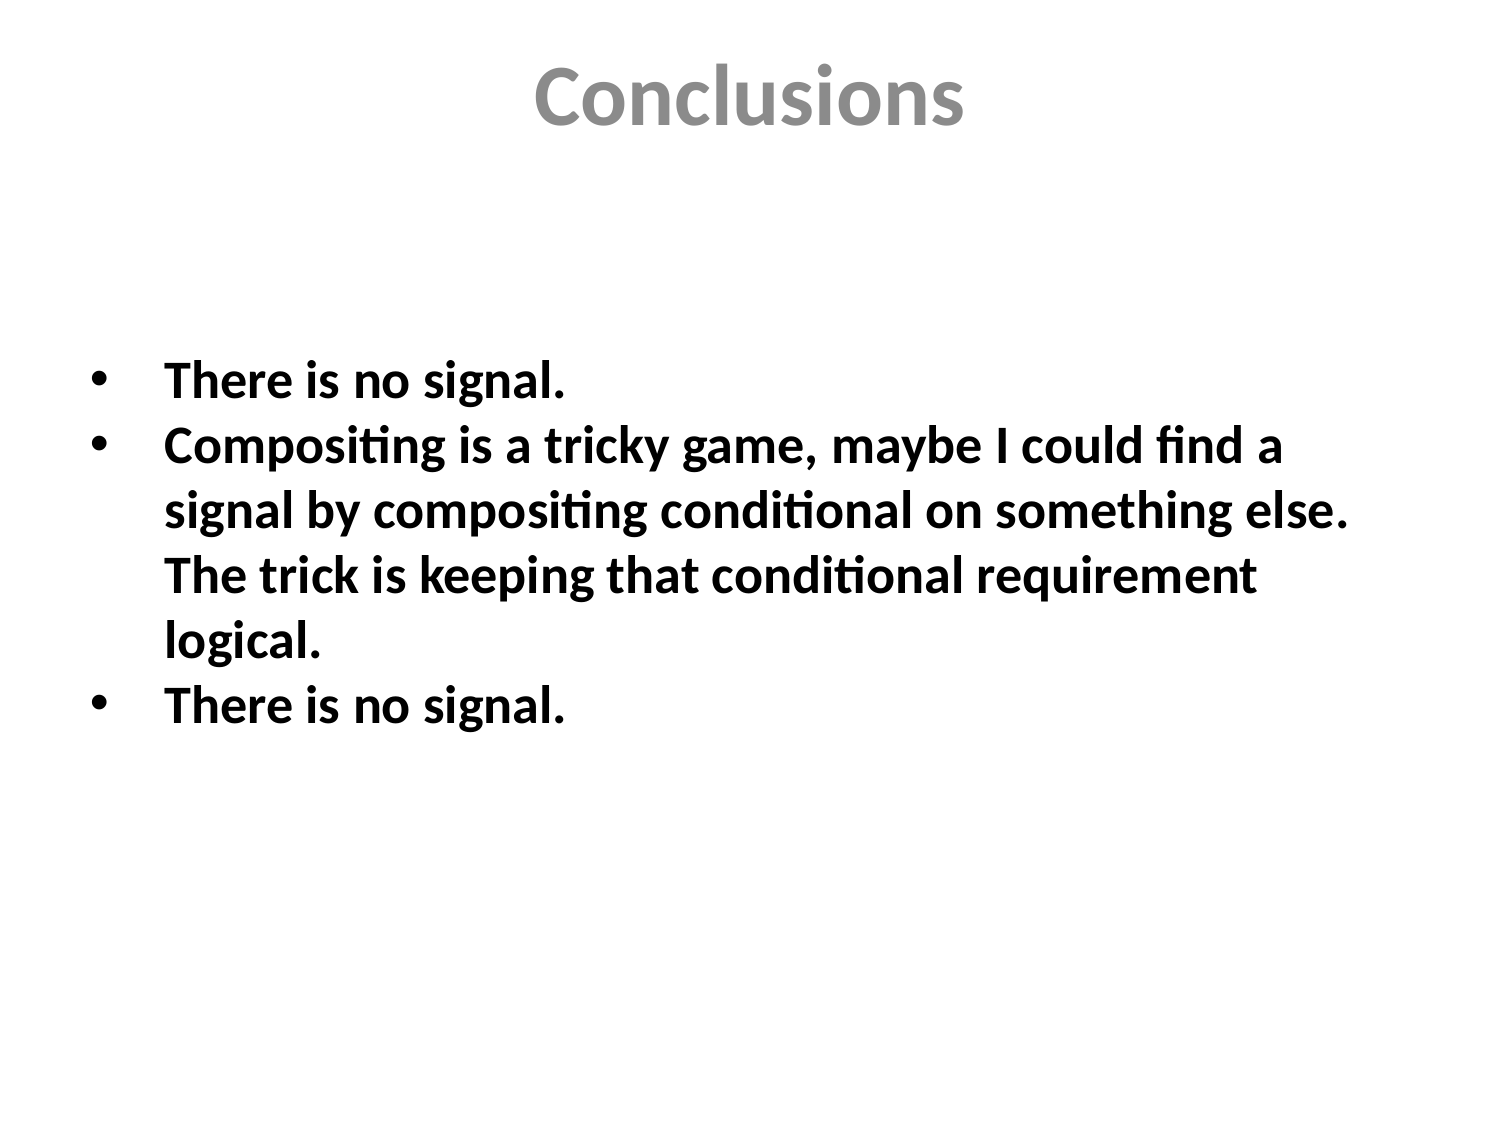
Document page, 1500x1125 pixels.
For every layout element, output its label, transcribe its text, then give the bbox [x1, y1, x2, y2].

text_box There is no signal. Compositing is a tricky game, maybe I could find a signal by compositing conditional on something else. The trick is keeping that conditional requirement logical. There is no signal. [74, 337, 1425, 742]
subtitle Conclusions [0, 30, 1500, 319]
